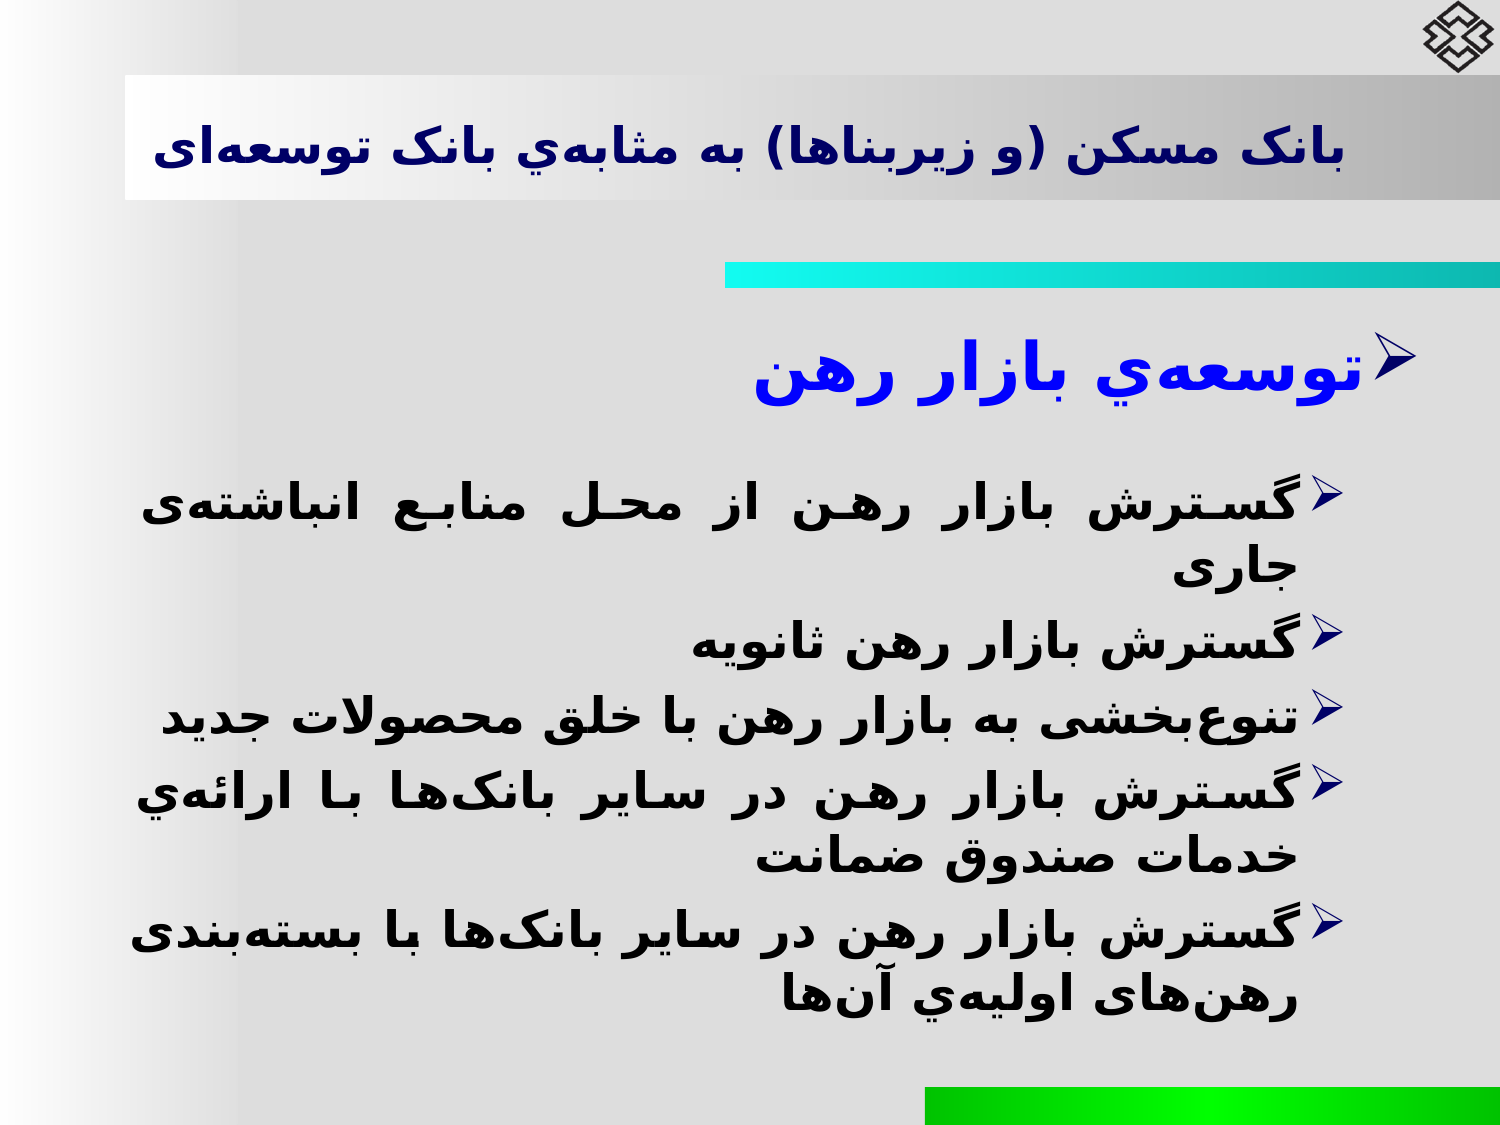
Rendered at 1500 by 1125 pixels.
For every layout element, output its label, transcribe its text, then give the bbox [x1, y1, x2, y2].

title بانک مسکن (و زیربناها) به مثابه‌ي بانک توسعه‌ای [87, 75, 1363, 213]
picture [1417, 0, 1500, 75]
list توسعه‌ي بازار رهن گسترش بازار رهن از محل منابع انباشته‌ی جاری گسترش بازار رهن ثانویه تنوع‌بخشی به بازار رهن با خلق محصولات جدید گسترش بازار رهن در سایر بانک‌ها با ارائه‌ي خدمات صندوق ضمانت گسترش بازار رهن در سایر بانک‌ها با بسته‌بندی رهن‌های اولیه‌ي آن‌ها [112, 312, 1438, 988]
